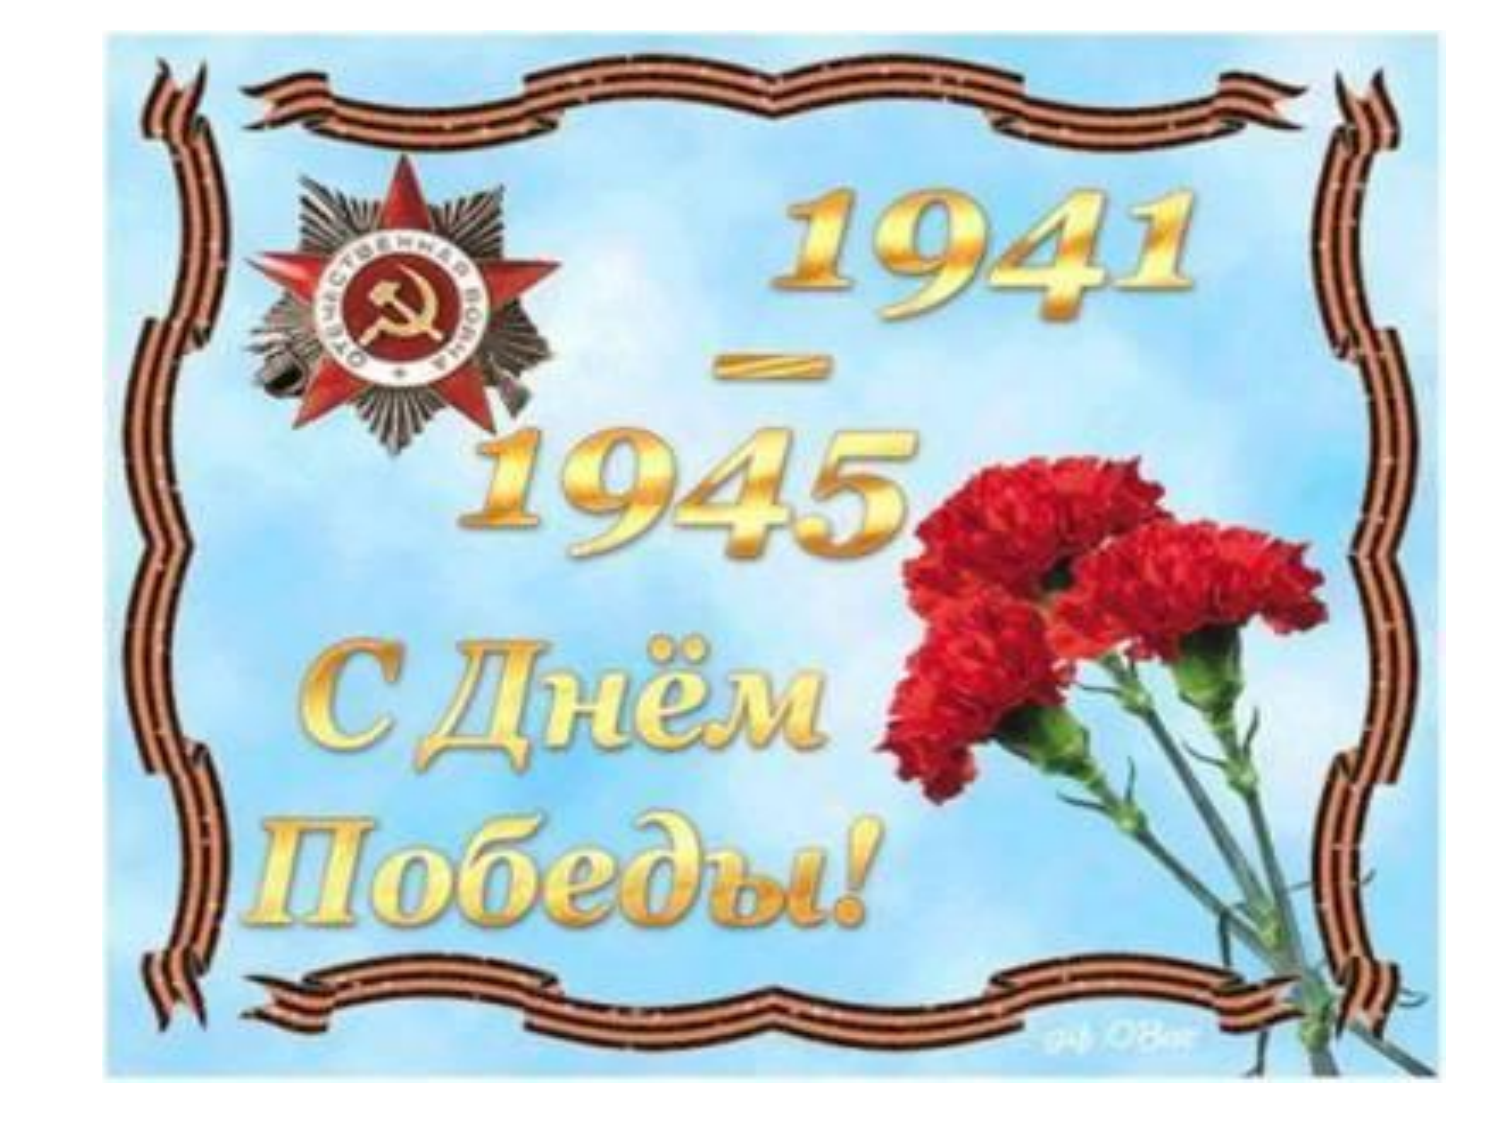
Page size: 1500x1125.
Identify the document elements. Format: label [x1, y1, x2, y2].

picture [101, 30, 1446, 1083]
